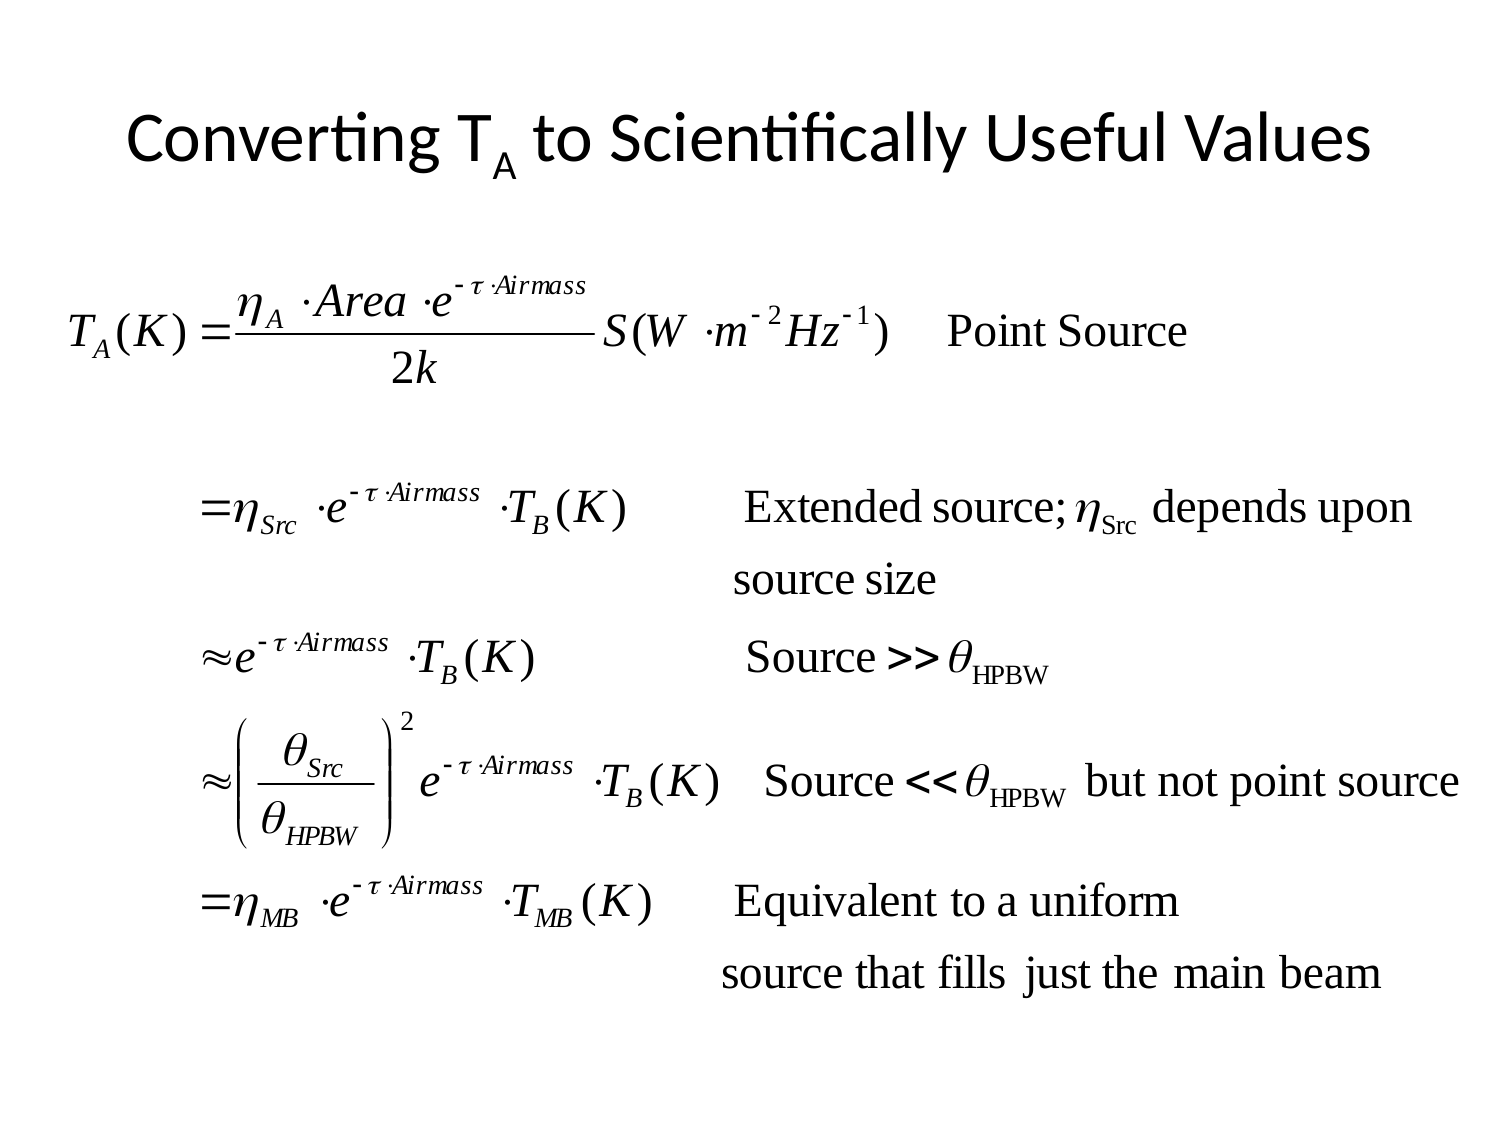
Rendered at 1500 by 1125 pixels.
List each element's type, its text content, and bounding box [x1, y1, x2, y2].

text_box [62, 261, 1470, 1011]
title Converting TA to Scientifically Useful Values [75, 45, 1425, 233]
